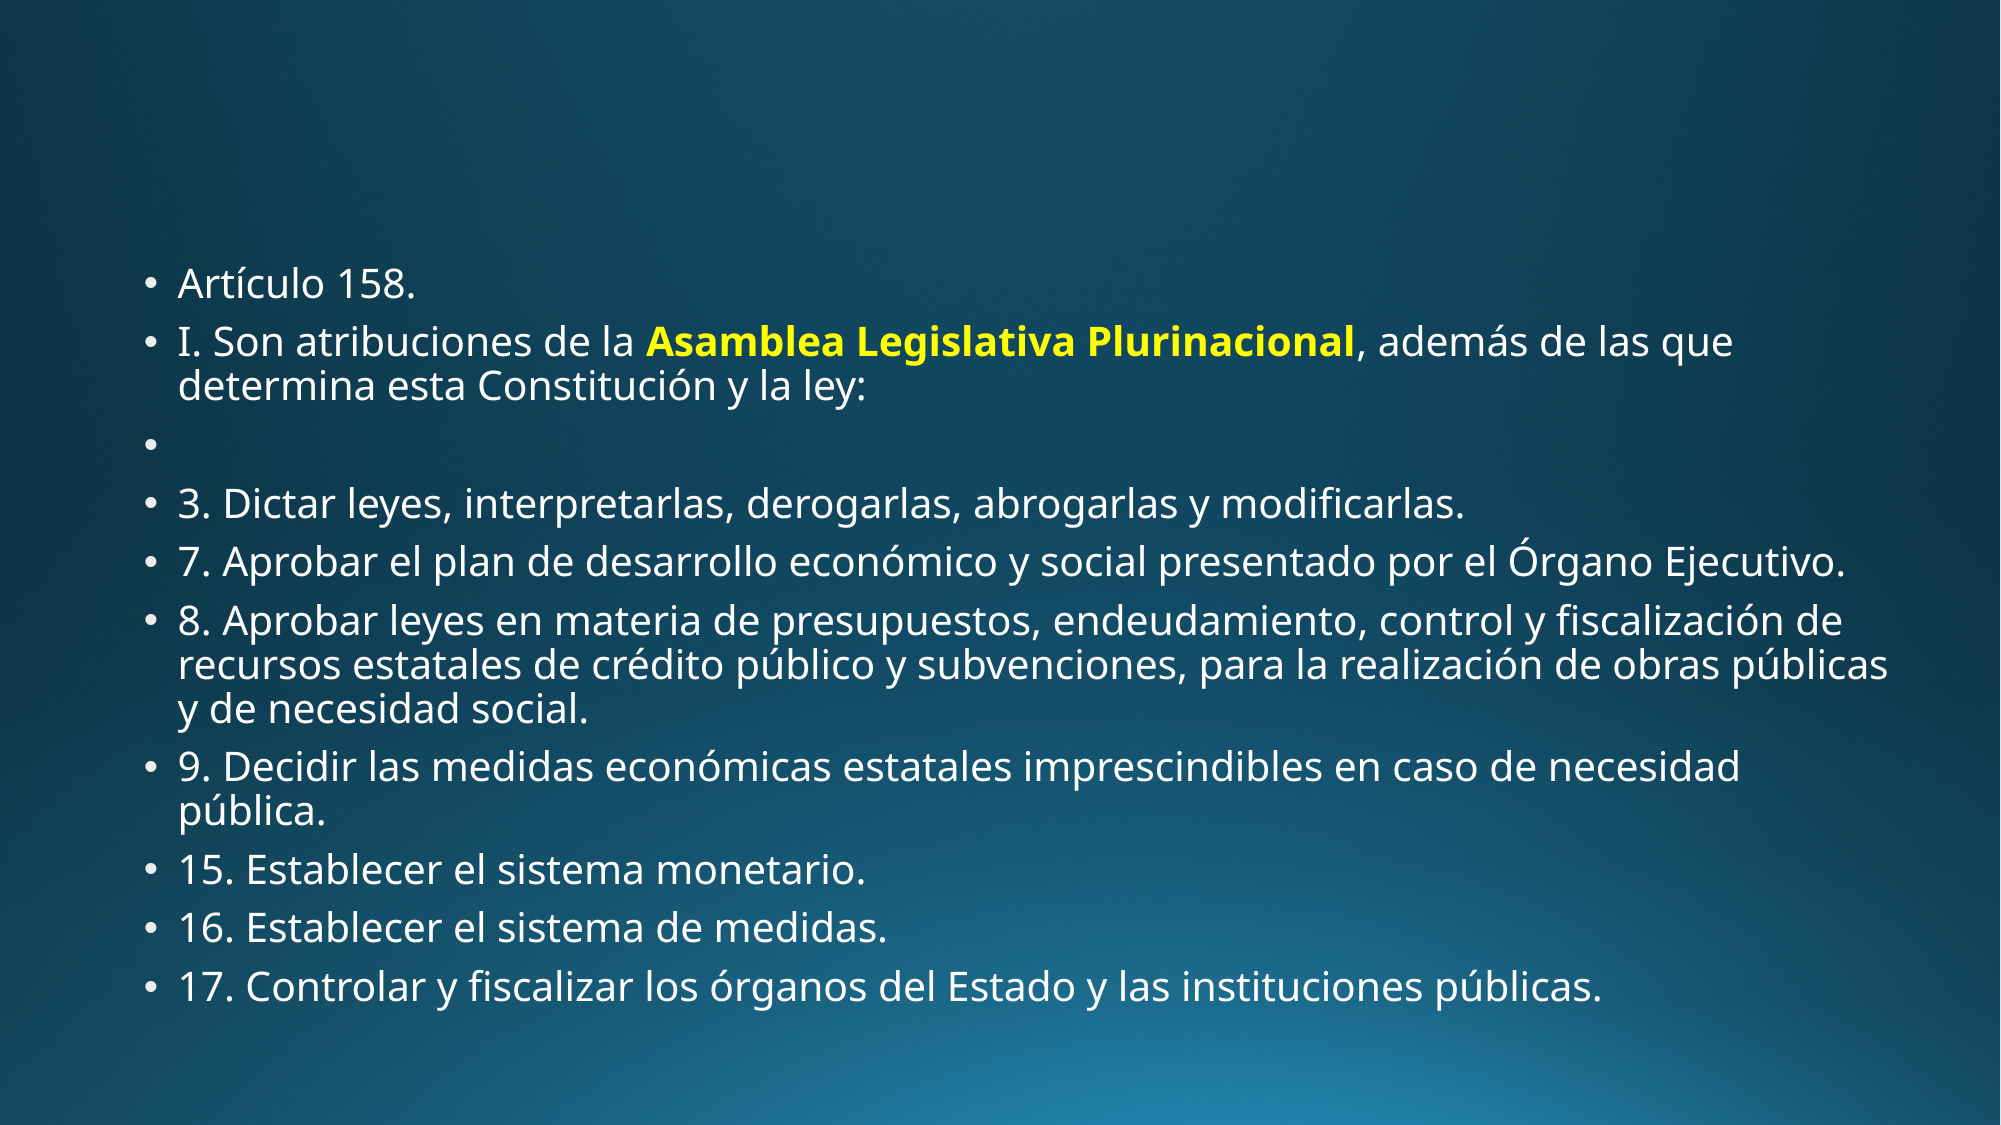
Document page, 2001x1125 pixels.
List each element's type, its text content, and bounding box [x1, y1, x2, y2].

picture [0, 0, 2001, 1125]
list Artículo 158. I. Son atribuciones de la Asamblea Legislativa Plurinacional, además de las que determina esta Constitución y la ley: 3. Dictar leyes, interpretarlas, derogarlas, abrogarlas y modificarlas. 7. Aprobar el plan de desarrollo económico y social presentado por el Órgano Ejecutivo. 8. Aprobar leyes en materia de presupuestos, endeudamiento, control y fiscalización de recursos estatales de crédito público y subvenciones, para la realización de obras públicas y de necesidad social. 9. Decidir las medidas económicas estatales imprescindibles en caso de necesidad pública. 15. Establecer el sistema monetario. 16. Establecer el sistema de medidas. 17. Controlar y fiscalizar los órganos del Estado y las instituciones públicas. [128, 255, 1908, 1036]
